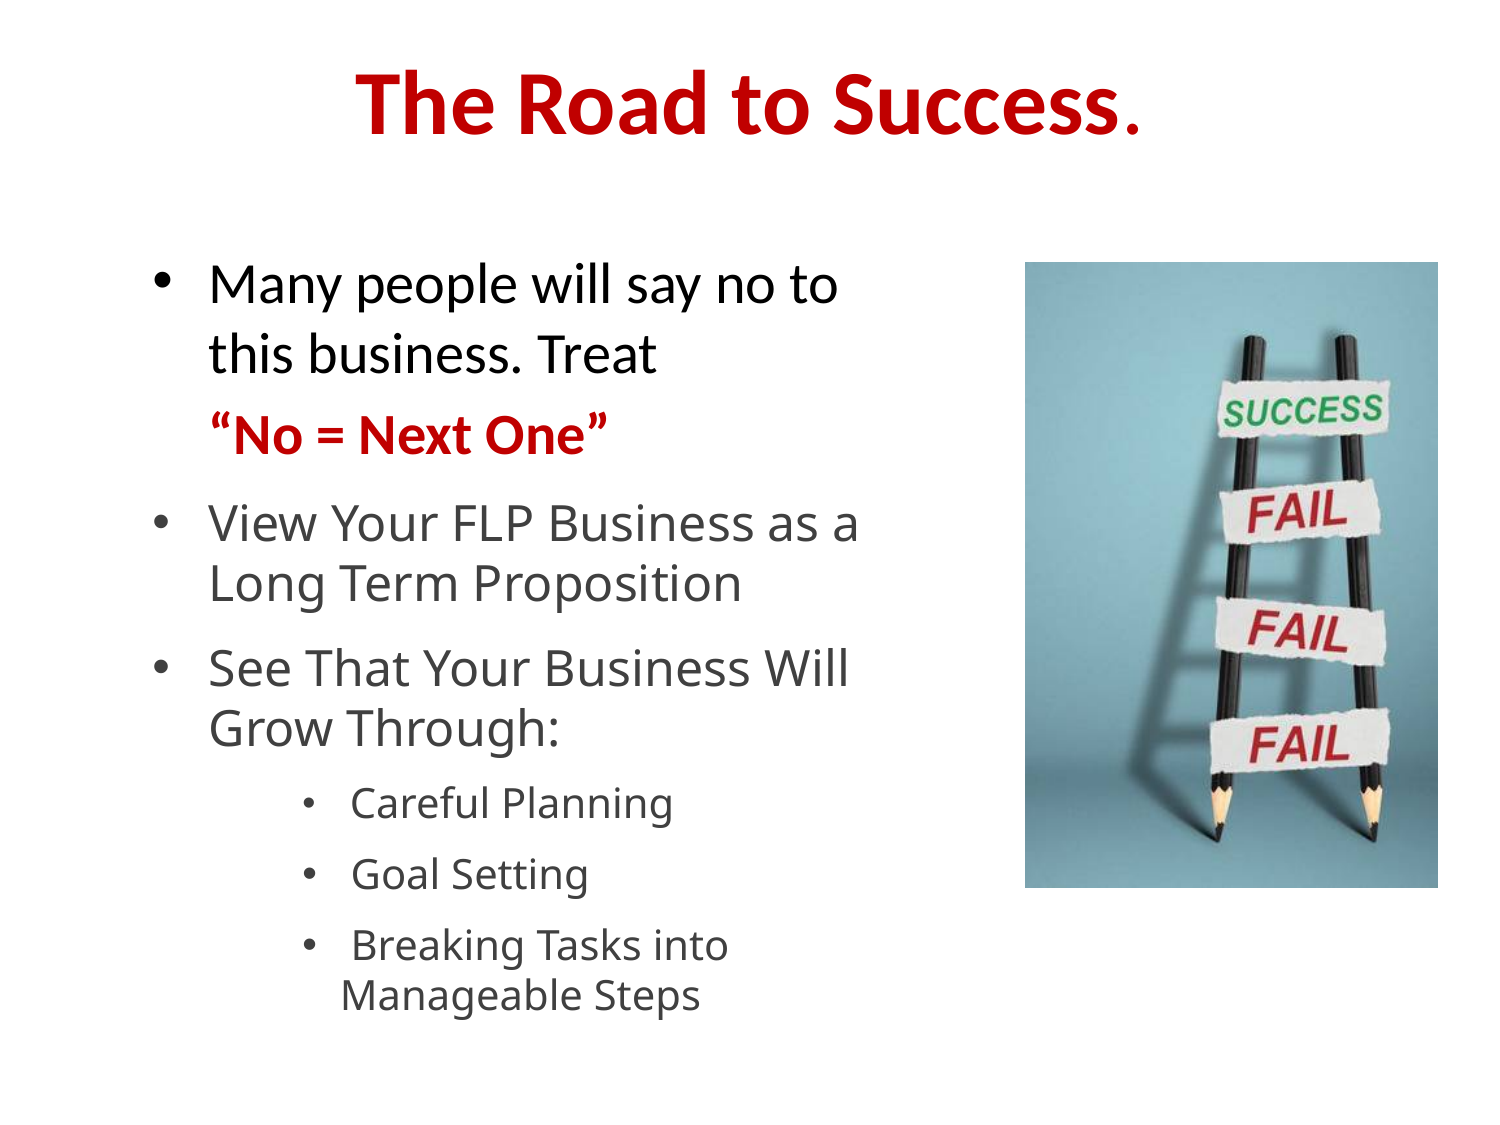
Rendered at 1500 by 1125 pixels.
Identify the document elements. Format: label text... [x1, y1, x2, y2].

title The Road to Success. [75, 0, 1425, 233]
picture [1024, 262, 1438, 888]
list Many people will say no to this business. Treat “No = Next One” View Your FLP Business as a Long Term Proposition See That Your Business Will Grow Through: Careful Planning Goal Setting Breaking Tasks into Manageable Steps [137, 237, 938, 1125]
